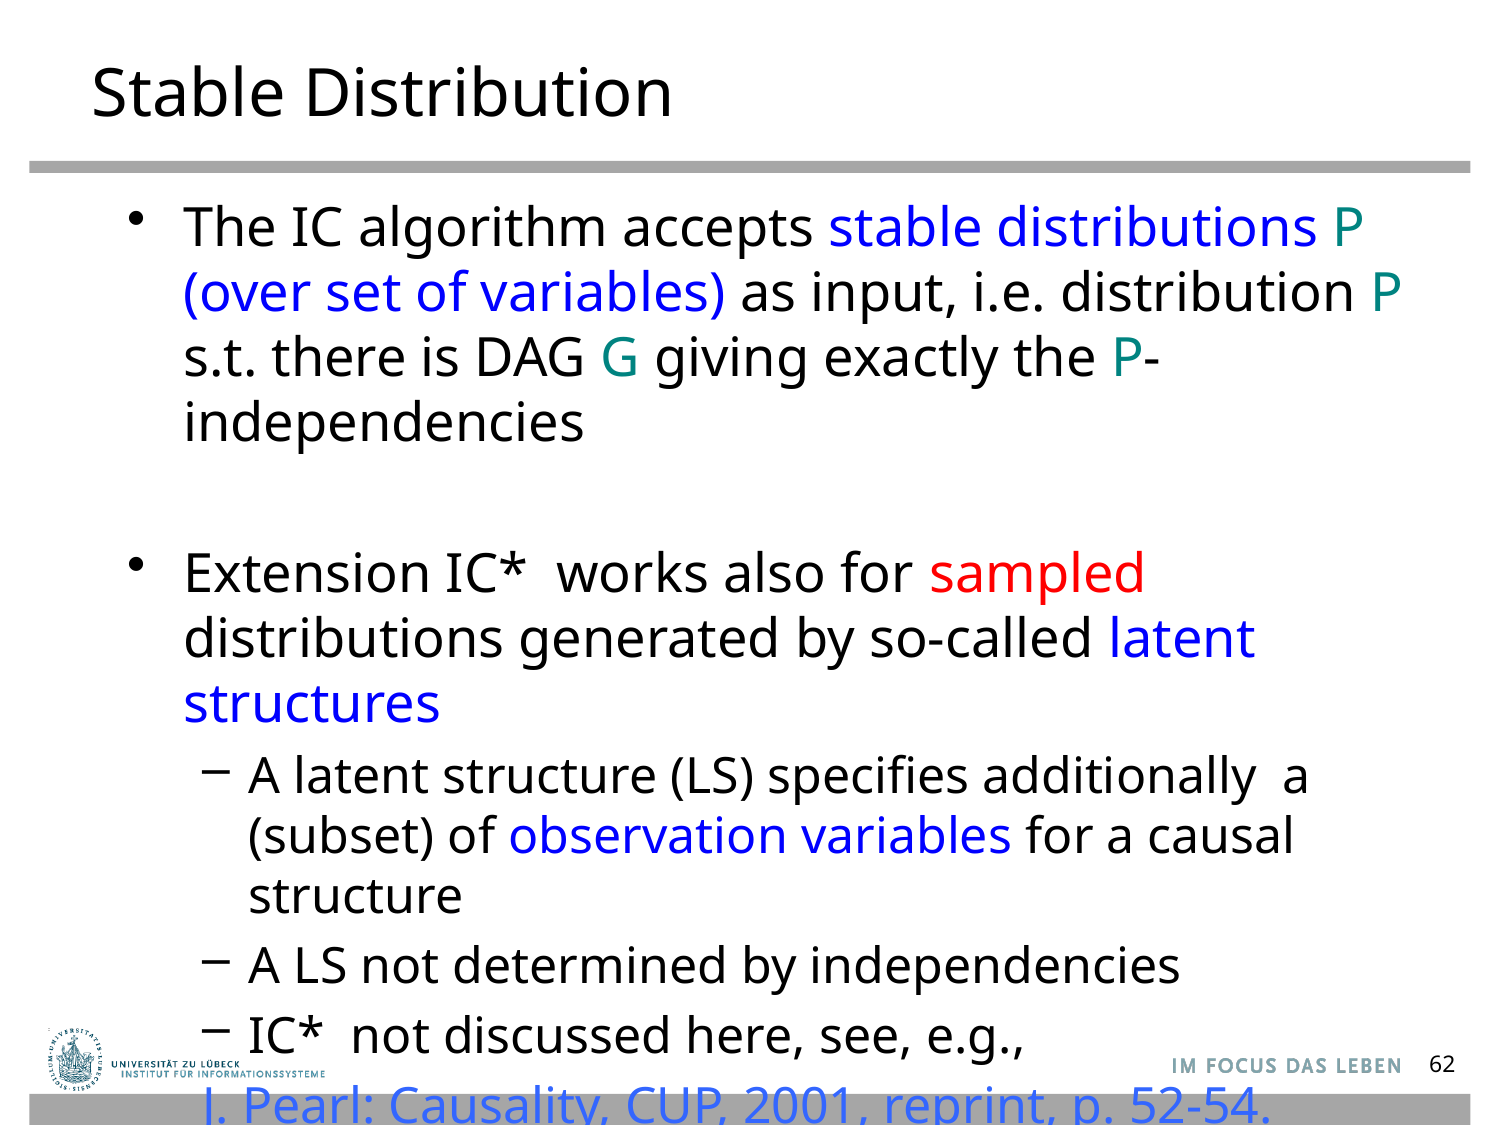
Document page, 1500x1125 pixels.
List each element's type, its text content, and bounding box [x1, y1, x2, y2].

picture [1173, 1058, 1305, 1073]
slide_number 62 [1305, 1050, 1471, 1083]
list The IC algorithm accepts stable distributions P (over set of variables) as input, i.e. distribution P s.t. there is DAG G giving exactly the P-independencies Extension IC* works also for sampled distributions generated by so-called latent structures A latent structure (LS) specifies additionally a (subset) of observation variables for a causal structure A LS not determined by independencies IC* not discussed here, see, e.g., J. Pearl: Causality, CUP, 2001, reprint, p. 52-54. [112, 184, 1463, 823]
title Stable Distribution [76, 42, 1427, 126]
